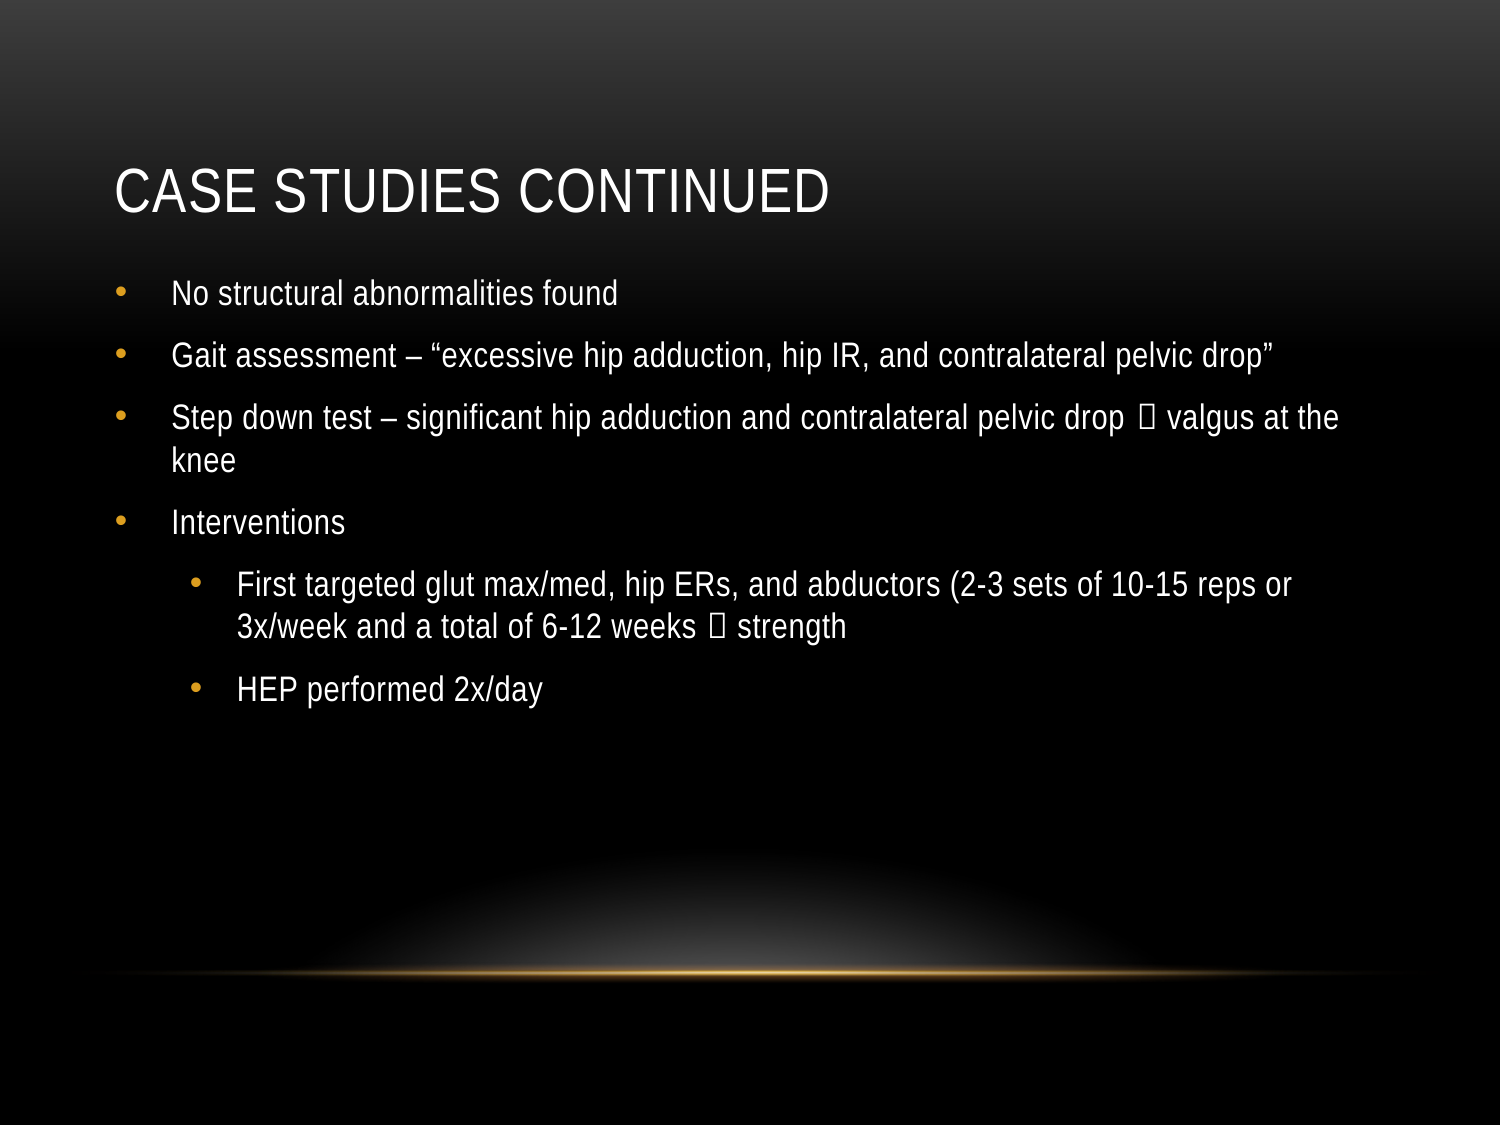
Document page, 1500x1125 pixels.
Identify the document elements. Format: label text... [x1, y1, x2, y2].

title Case Studies COntinued [99, 45, 1400, 233]
picture [0, 0, 1500, 1125]
list No structural abnormalities found Gait assessment – “excessive hip adduction, hip IR, and contralateral pelvic drop” Step down test – significant hip adduction and contralateral pelvic drop  valgus at the knee Interventions First targeted glut max/med, hip ERs, and abductors (2-3 sets of 10-15 reps or 3x/week and a total of 6-12 weeks  strength HEP performed 2x/day [99, 262, 1400, 938]
